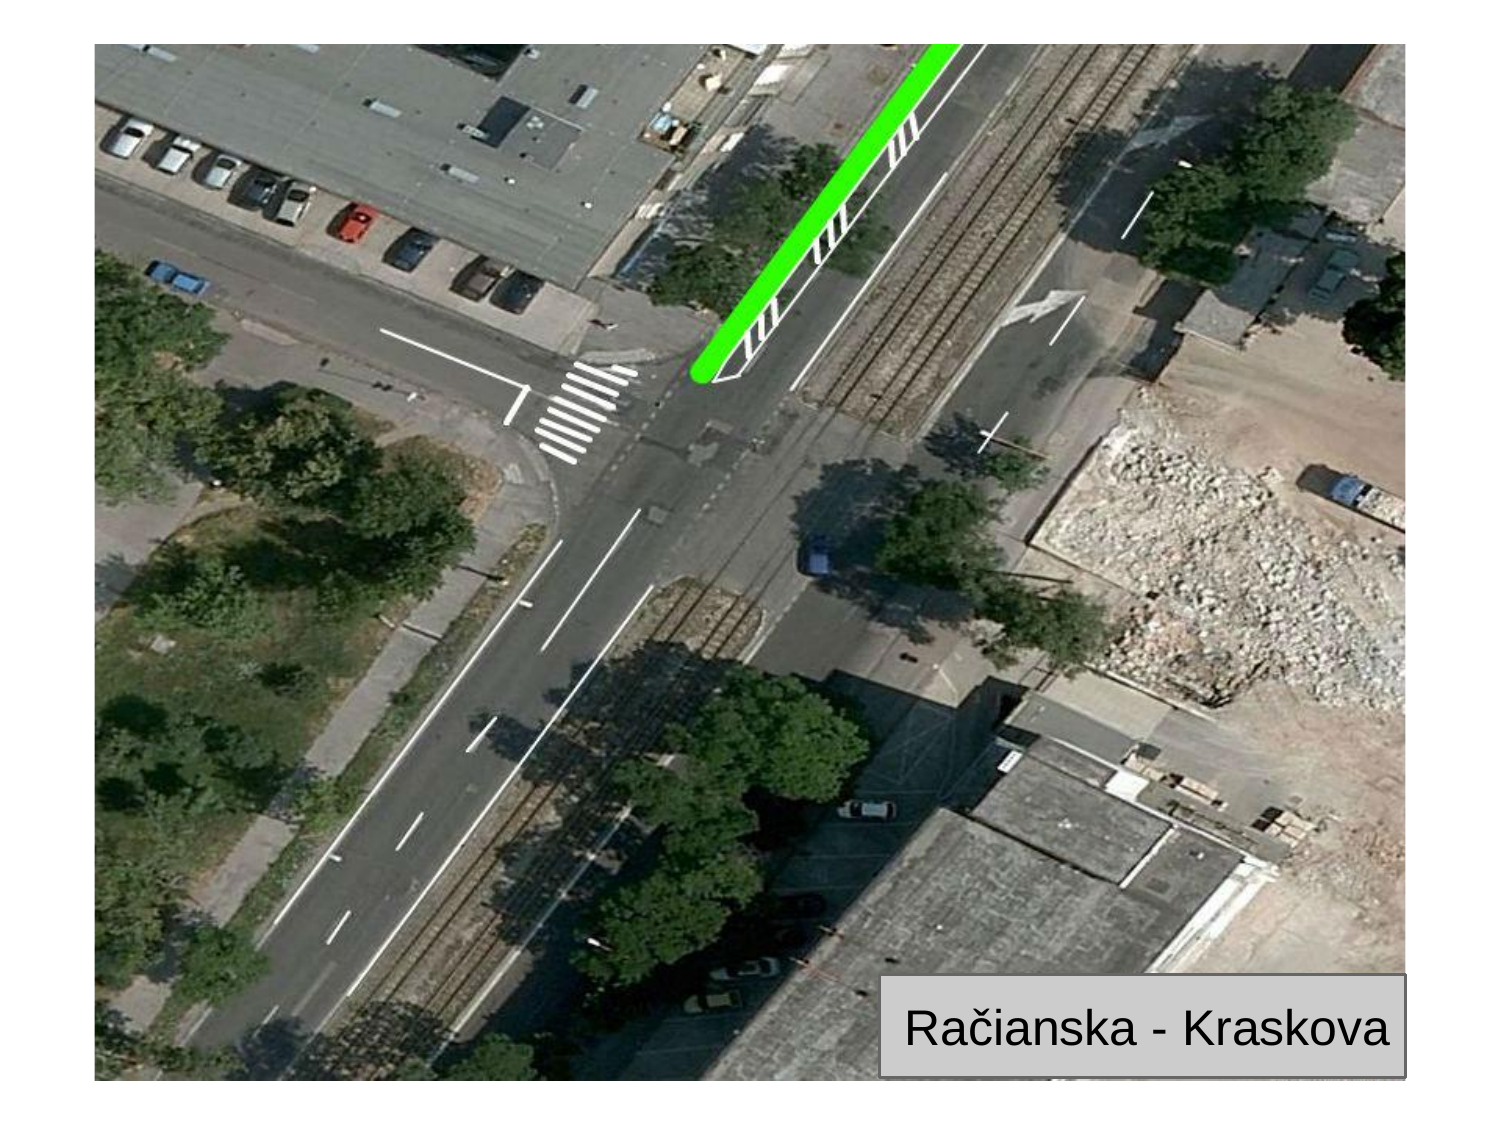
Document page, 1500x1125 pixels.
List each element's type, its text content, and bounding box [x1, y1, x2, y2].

text_box Račianska - Kraskova [879, 974, 1406, 1078]
text_box [94, 44, 1406, 1081]
